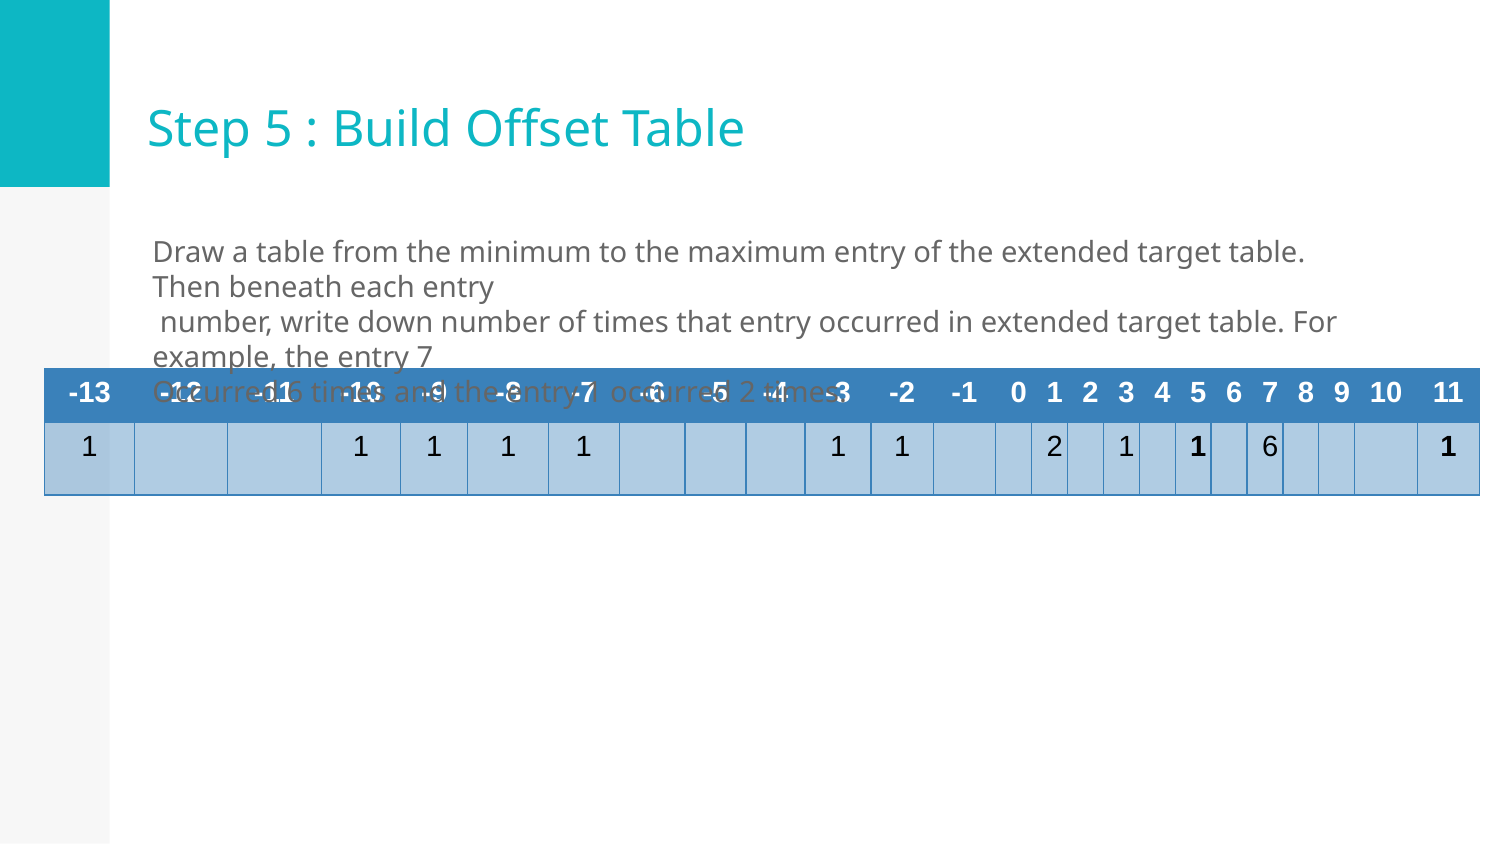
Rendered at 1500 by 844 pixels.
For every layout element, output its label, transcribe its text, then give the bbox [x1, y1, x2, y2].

table_cell [747, 423, 804, 494]
table_cell 1 [322, 423, 400, 494]
table_header -2 [872, 416, 933, 422]
table_header 7 [1248, 416, 1282, 422]
table_header -4 [747, 416, 804, 422]
table_cell 1 [468, 423, 548, 494]
table_header -10 [322, 416, 400, 422]
table_header 6 [1212, 416, 1246, 422]
table_cell 1 [401, 423, 467, 494]
table_header -7 [549, 416, 619, 422]
table_header 11 [1418, 370, 1479, 422]
table_header -11 [228, 416, 321, 422]
table_header 4 [1140, 416, 1175, 422]
table_header 5 [1176, 416, 1210, 422]
table_header -1 [934, 416, 995, 422]
table_cell [934, 423, 995, 494]
table_header 0 [996, 416, 1031, 422]
table_cell [1068, 423, 1103, 494]
table_header -3 [806, 416, 870, 422]
table_cell 6 [1248, 423, 1282, 494]
title Step 5 : Build Offset Table [132, 84, 1313, 172]
table_cell [1140, 423, 1175, 494]
table_header 10 [1355, 370, 1417, 422]
table_header -9 [401, 416, 467, 422]
table_cell 1 [1176, 423, 1210, 494]
table_cell 1 [45, 423, 134, 494]
table_header -12 [135, 370, 227, 422]
table_cell [620, 423, 684, 494]
table_cell [1212, 423, 1246, 494]
table_cell [996, 423, 1031, 494]
table_cell [686, 423, 745, 494]
table_header 9 [1319, 416, 1354, 422]
table_header 2 [1068, 416, 1103, 422]
table_cell [1355, 423, 1417, 494]
table_cell [228, 423, 321, 494]
table_cell 1 [872, 423, 933, 494]
table_cell 2 [1032, 423, 1067, 494]
table_header -6 [620, 416, 684, 422]
table_header -5 [686, 416, 745, 422]
table_header 1 [1032, 416, 1067, 422]
text_box Draw a table from the minimum to the maximum entry of the extended target table. Then beneath each entry number, write down number of times that entry occurred in extended target table. For example, the entry 7 Occurred 6 times and the entry 1 occurred 2 times. [137, 225, 1384, 416]
table_header 8 [1284, 416, 1318, 422]
table_cell [135, 423, 227, 494]
table_header -8 [468, 416, 548, 422]
table_cell 1 [549, 423, 619, 494]
table_header -13 [45, 370, 134, 422]
table_cell 1 [1418, 423, 1479, 494]
table_cell 1 [1104, 423, 1139, 494]
table_cell [1284, 423, 1318, 494]
table_header 3 [1104, 416, 1139, 422]
table_cell 1 [806, 423, 870, 494]
table_cell [1319, 423, 1354, 494]
